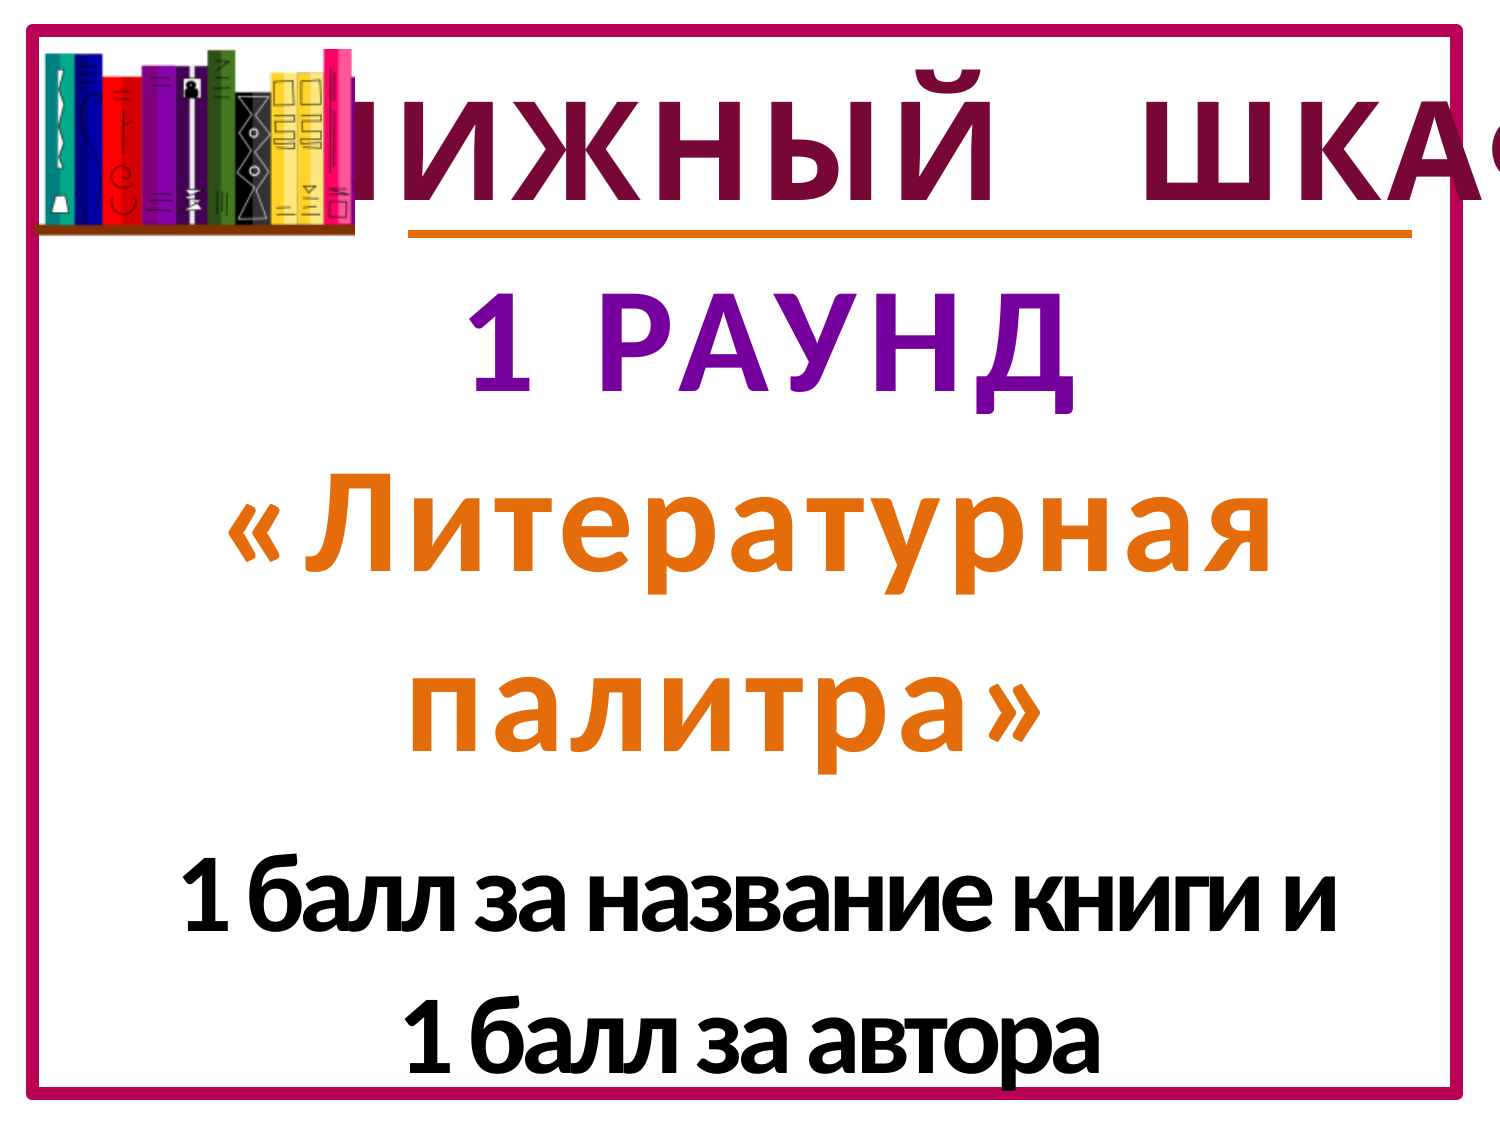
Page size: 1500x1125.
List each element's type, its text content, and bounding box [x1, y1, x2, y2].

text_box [31, 30, 1457, 1095]
text_box 1 РАУНД «Литературная палитра» 1 балл за название книги и 1 балл за автора [17, 233, 1486, 1125]
